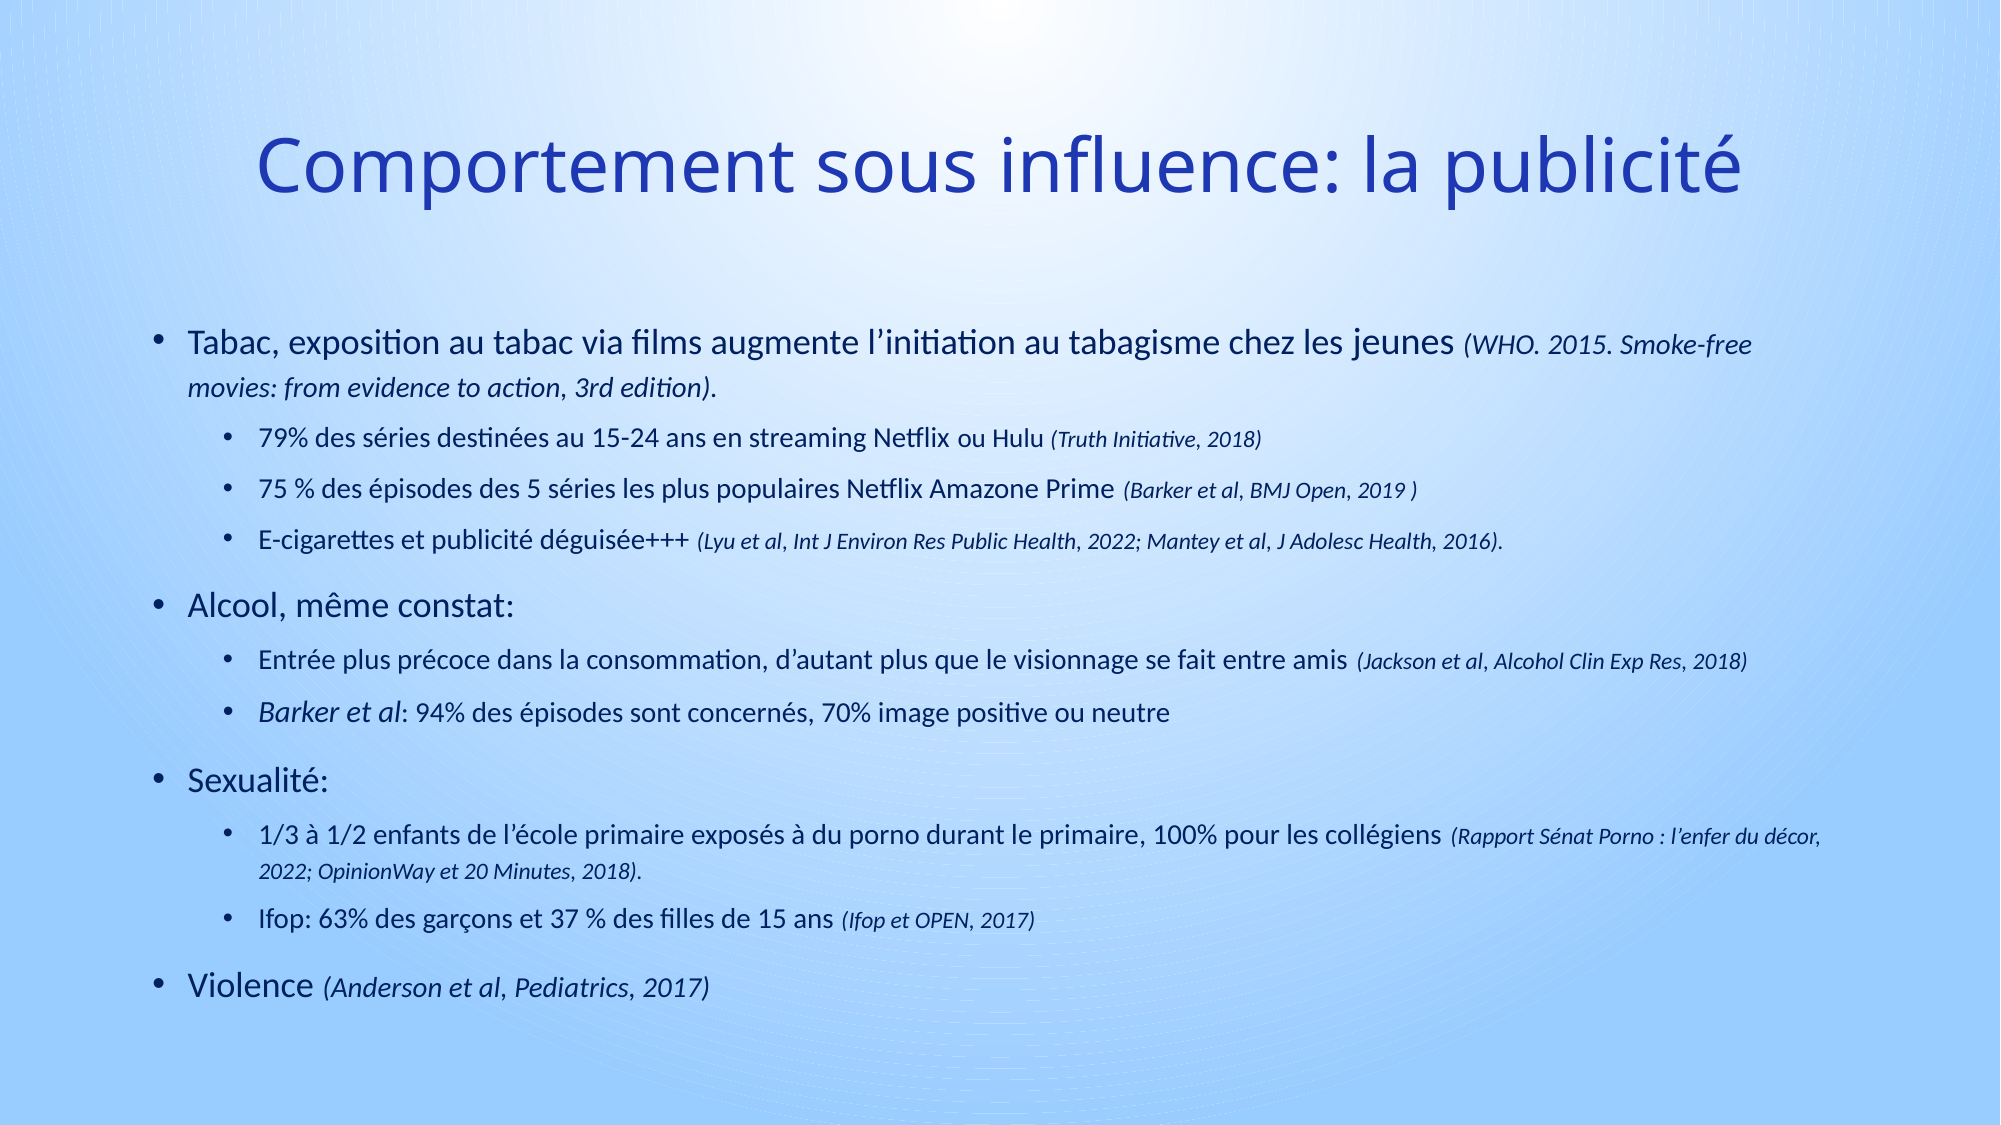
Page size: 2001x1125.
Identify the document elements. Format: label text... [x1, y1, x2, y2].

title Comportement sous influence: la publicité [137, 59, 1863, 278]
list Tabac, exposition au tabac via films augmente l’initiation au tabagisme chez les jeunes (WHO. 2015. Smoke-free movies: from evidence to action, 3rd edition). 79% des séries destinées au 15-24 ans en streaming Netflix ou Hulu (Truth Initiative, 2018) 75 % des épisodes des 5 séries les plus populaires Netflix Amazone Prime (Barker et al, BMJ Open, 2019 ) E-cigarettes et publicité déguisée+++ (Lyu et al, Int J Environ Res Public Health, 2022; Mantey et al, J Adolesc Health, 2016). Alcool, même constat: Entrée plus précoce dans la consommation, d’autant plus que le visionnage se fait entre amis (Jackson et al, Alcohol Clin Exp Res, 2018) Barker et al: 94% des épisodes sont concernés, 70% image positive ou neutre Sexualité: 1/3 à 1/2 enfants de l’école primaire exposés à du porno durant le primaire, 100% pour les collégiens (Rapport Sénat Porno : l’enfer du décor, 2022; OpinionWay et 20 Minutes, 2018). Ifop: 63% des garçons et 37 % des filles de 15 ans (Ifop et OPEN, 2017) Violence (Anderson et al, Pediatrics, 2017) [137, 299, 1863, 1014]
